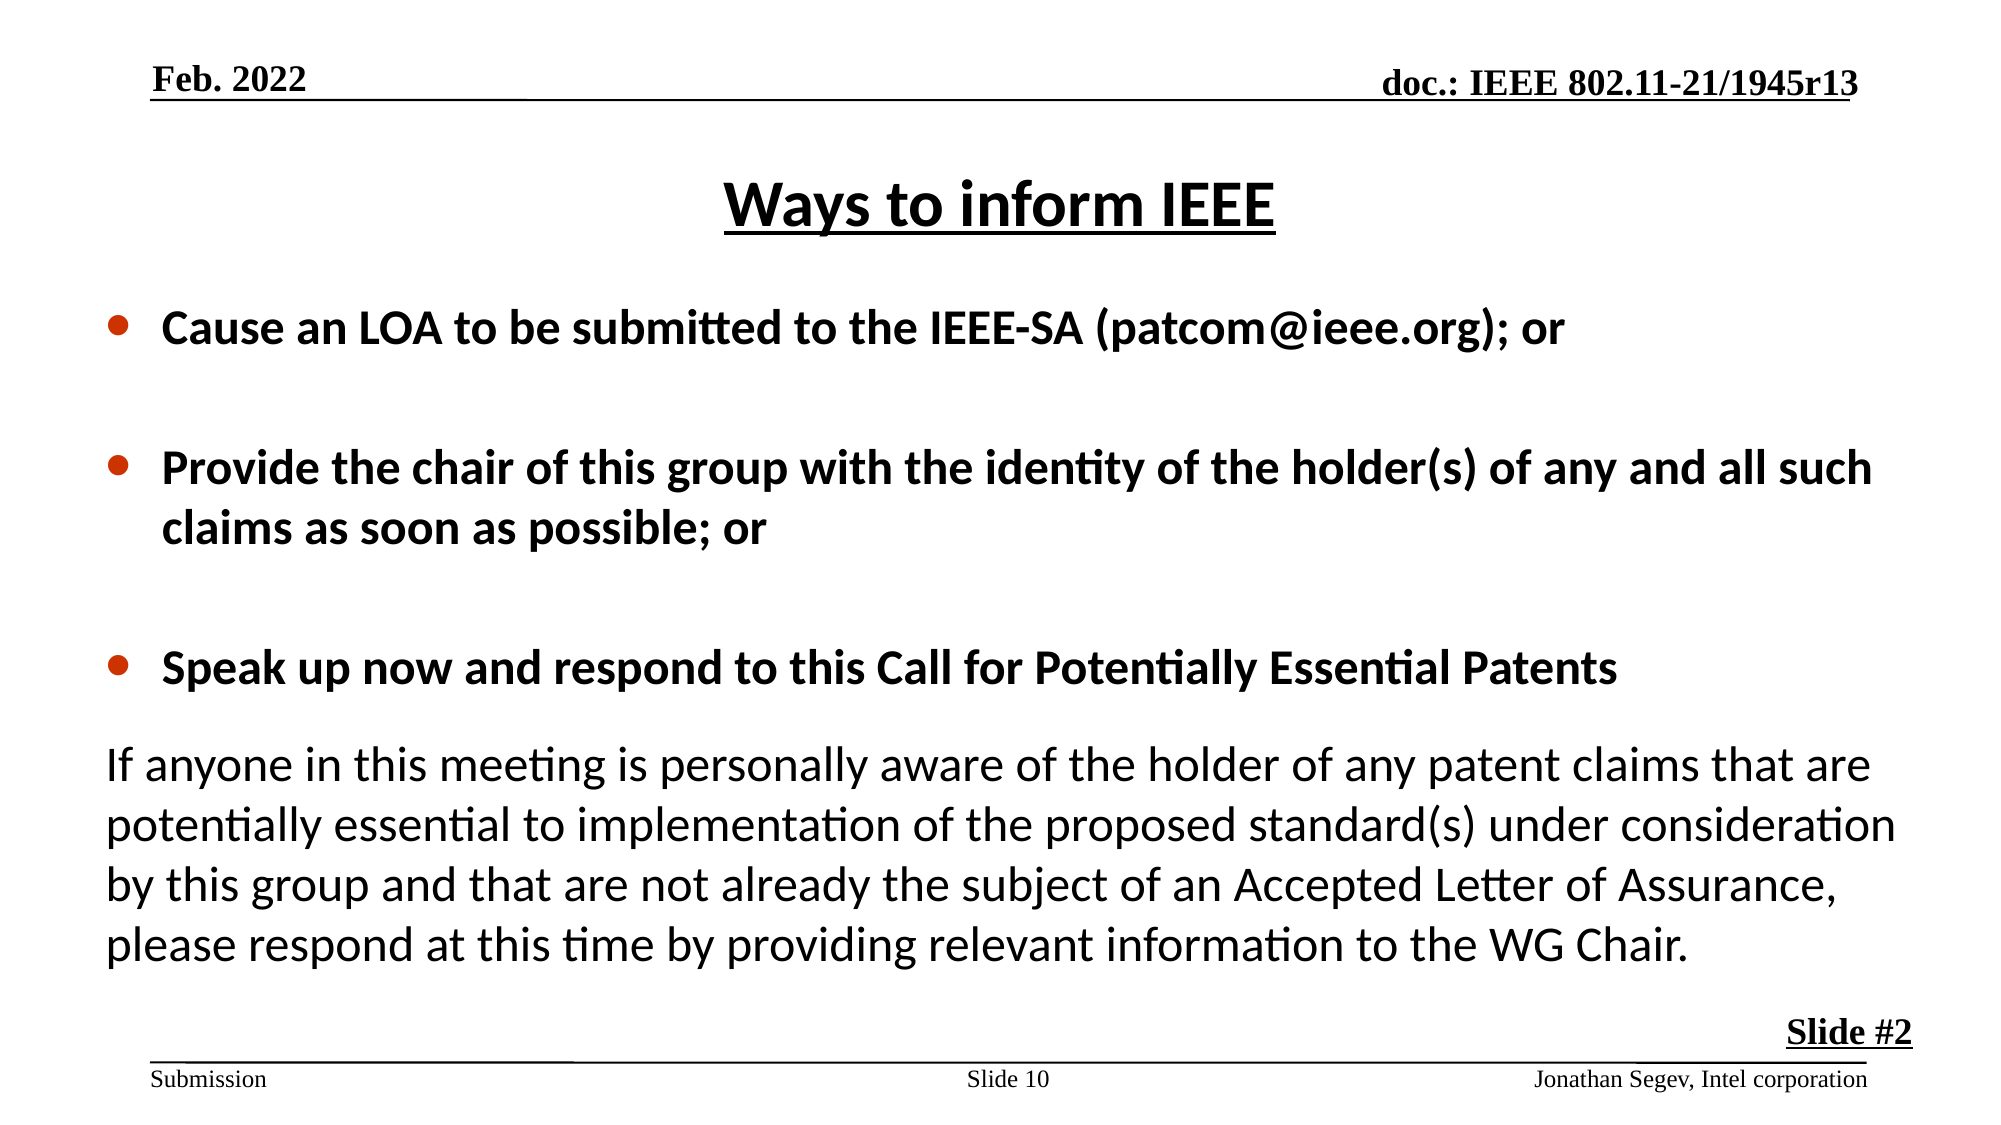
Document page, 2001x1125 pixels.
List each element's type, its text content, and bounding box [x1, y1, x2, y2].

slide_number Slide 10 [950, 1061, 1067, 1123]
text_box Slide #2 [1771, 999, 1928, 1060]
footer Jonathan Segev, Intel corporation [1171, 1061, 1869, 1093]
list Cause an LOA to be submitted to the IEEE-SA (patcom@ieee.org); or Provide the chair of this group with the identity of the holder(s) of any and all such claims as soon as possible; or Speak up now and respond to this Call for Potentially Essential Patents If anyone in this meeting is personally aware of the holder of any patent claims that are potentially essential to implementation of the proposed standard(s) under consideration by this group and that are not already the subject of an Accepted Letter of Assurance, please respond at this time by providing relevant information to the WG Chair. [90, 286, 1946, 1000]
title Ways to inform IEEE [149, 112, 1850, 286]
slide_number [152, 54, 563, 100]
